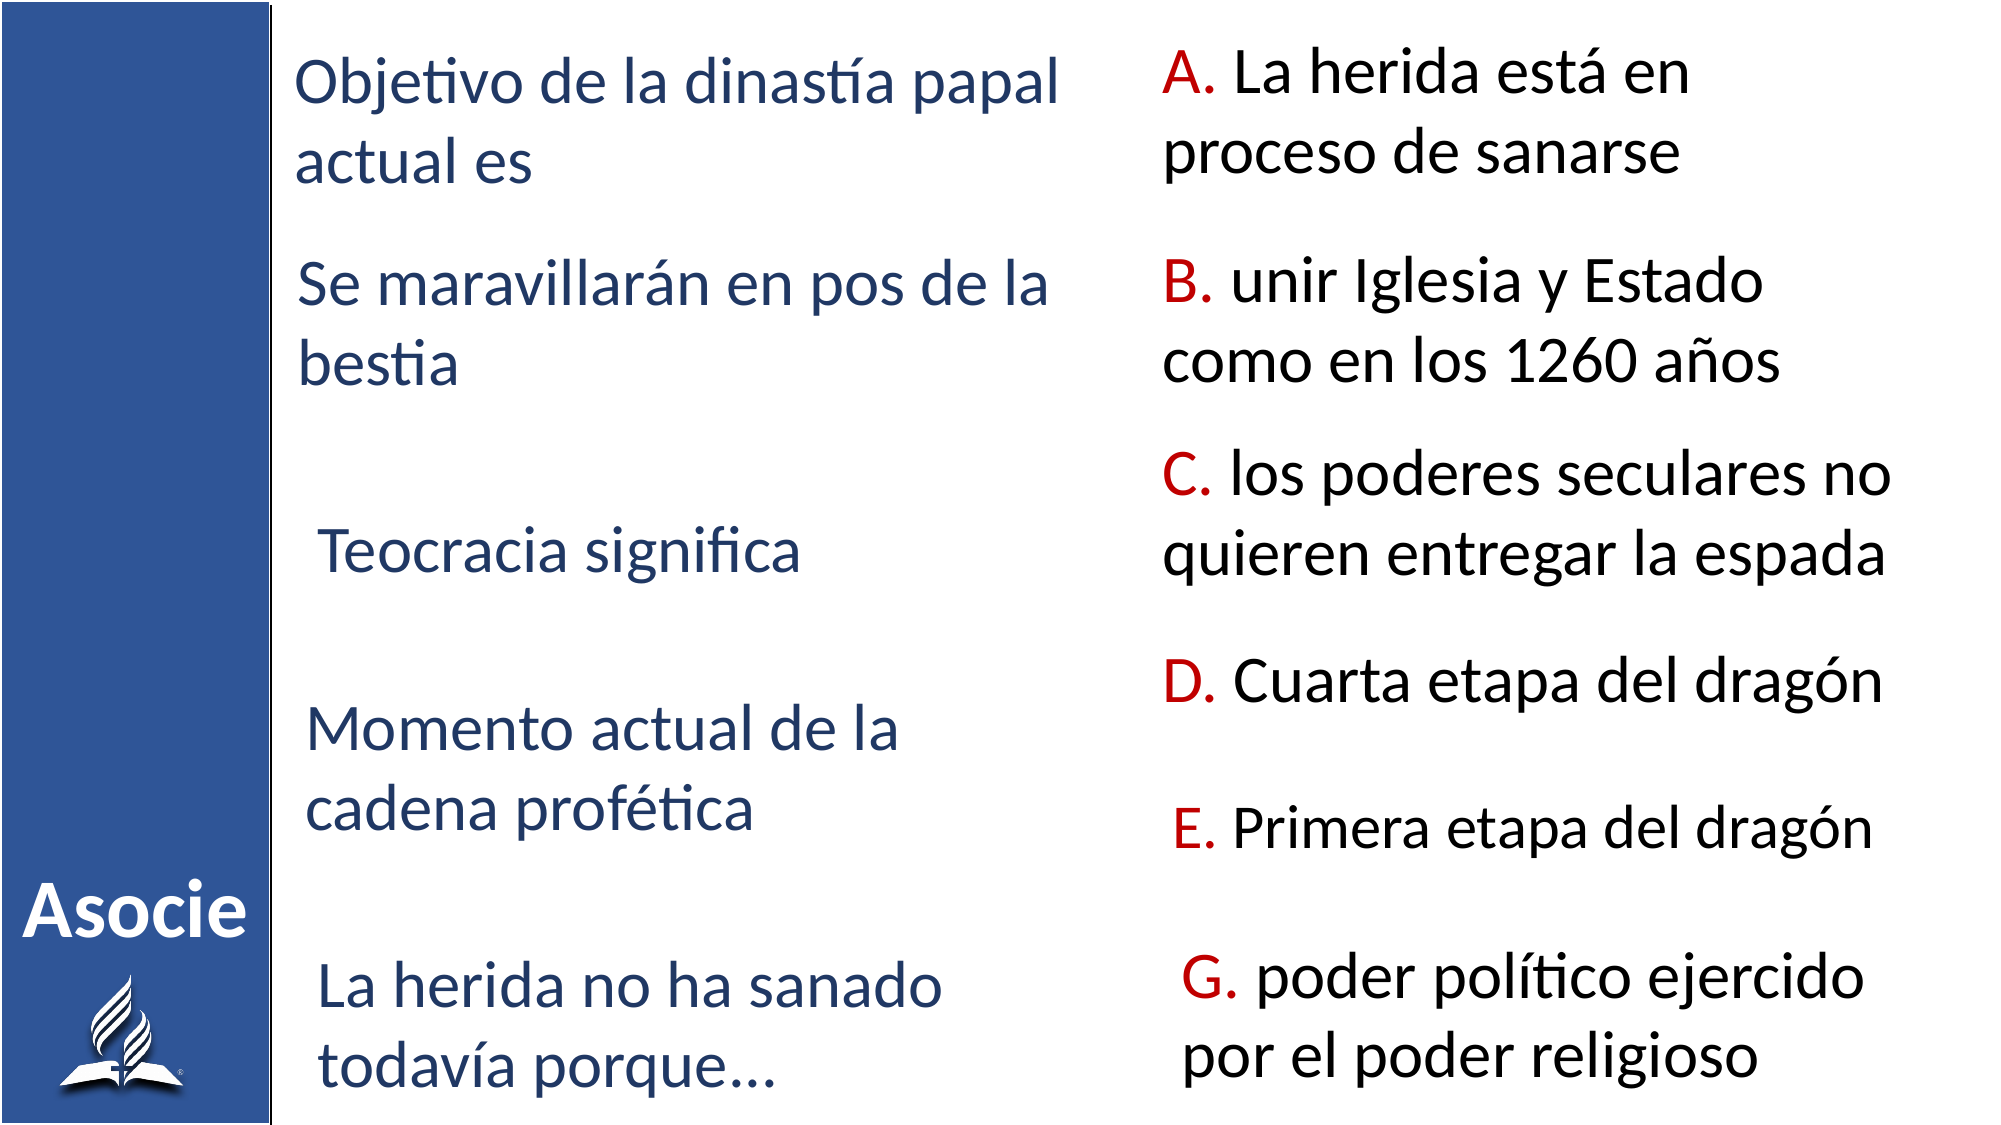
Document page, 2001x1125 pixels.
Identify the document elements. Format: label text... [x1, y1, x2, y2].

text_box Teocracia significa [302, 498, 835, 594]
text_box Se maravillarán en pos de la bestia [282, 231, 1223, 407]
text_box C. los poderes seculares no quieren entregar la espada [1147, 420, 1968, 596]
text_box Momento actual de la cadena profética [290, 675, 1065, 851]
text_box A. La herida está en proceso de sanarse [1147, 19, 1812, 194]
picture [34, 935, 210, 1111]
text_box D. Cuarta etapa del dragón [1147, 628, 1926, 723]
text_box E. Primera etapa del dragón [1157, 778, 1916, 869]
text_box La herida no ha sanado todavía porque... [302, 933, 1065, 1109]
text_box [0, 0, 273, 1125]
text_box B. unir Iglesia y Estado como en los 1260 años [1147, 228, 1861, 403]
text_box Asocie [0, 846, 270, 962]
text_box Objetivo de la dinastía papal actual es [279, 29, 1159, 205]
text_box G. poder político ejercido por el poder religioso [1167, 923, 1926, 1099]
